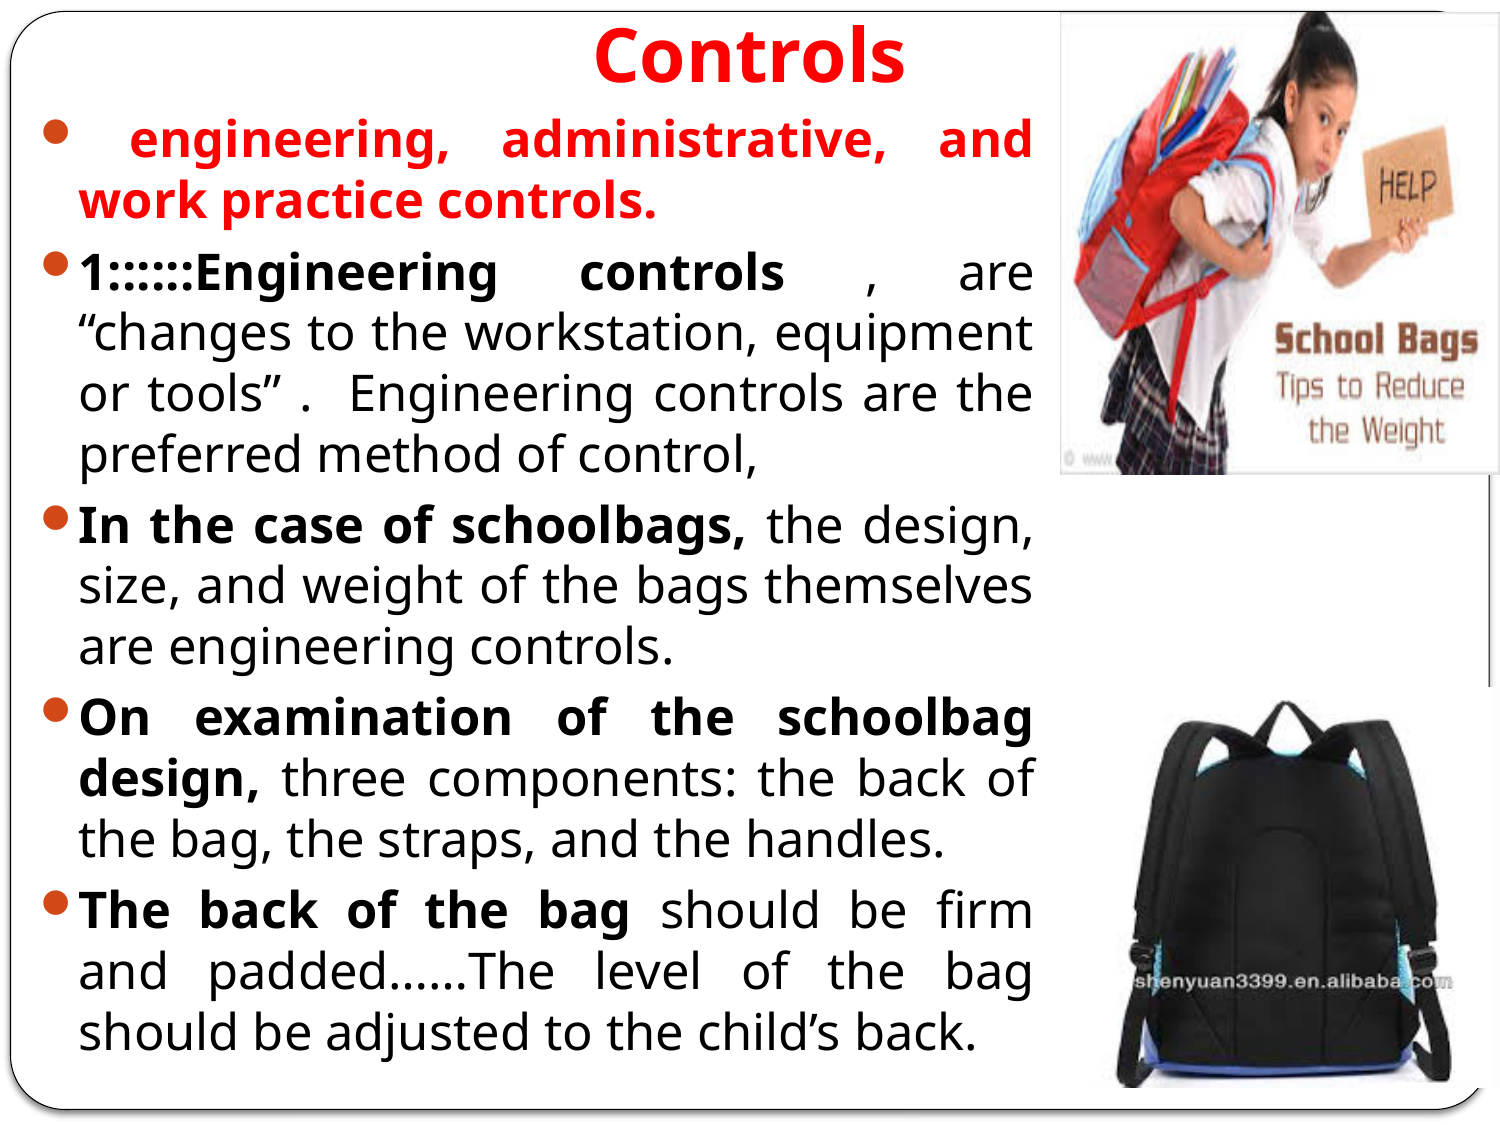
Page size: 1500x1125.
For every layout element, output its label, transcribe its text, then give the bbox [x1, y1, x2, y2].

list engineering, administrative, and work practice controls. 1::::::Engineering controls , are “changes to the workstation, equipment or tools” . Engineering controls are the preferred method of control, In the case of schoolbags, the design, size, and weight of the bags themselves are engineering controls. On examination of the schoolbag design, three components: the back of the bag, the straps, and the handles. The back of the bag should be firm and padded……The level of the bag should be adjusted to the child’s back. [24, 99, 1050, 1113]
picture [1087, 687, 1500, 1088]
title Controls [75, 0, 1425, 113]
picture [1060, 12, 1500, 476]
